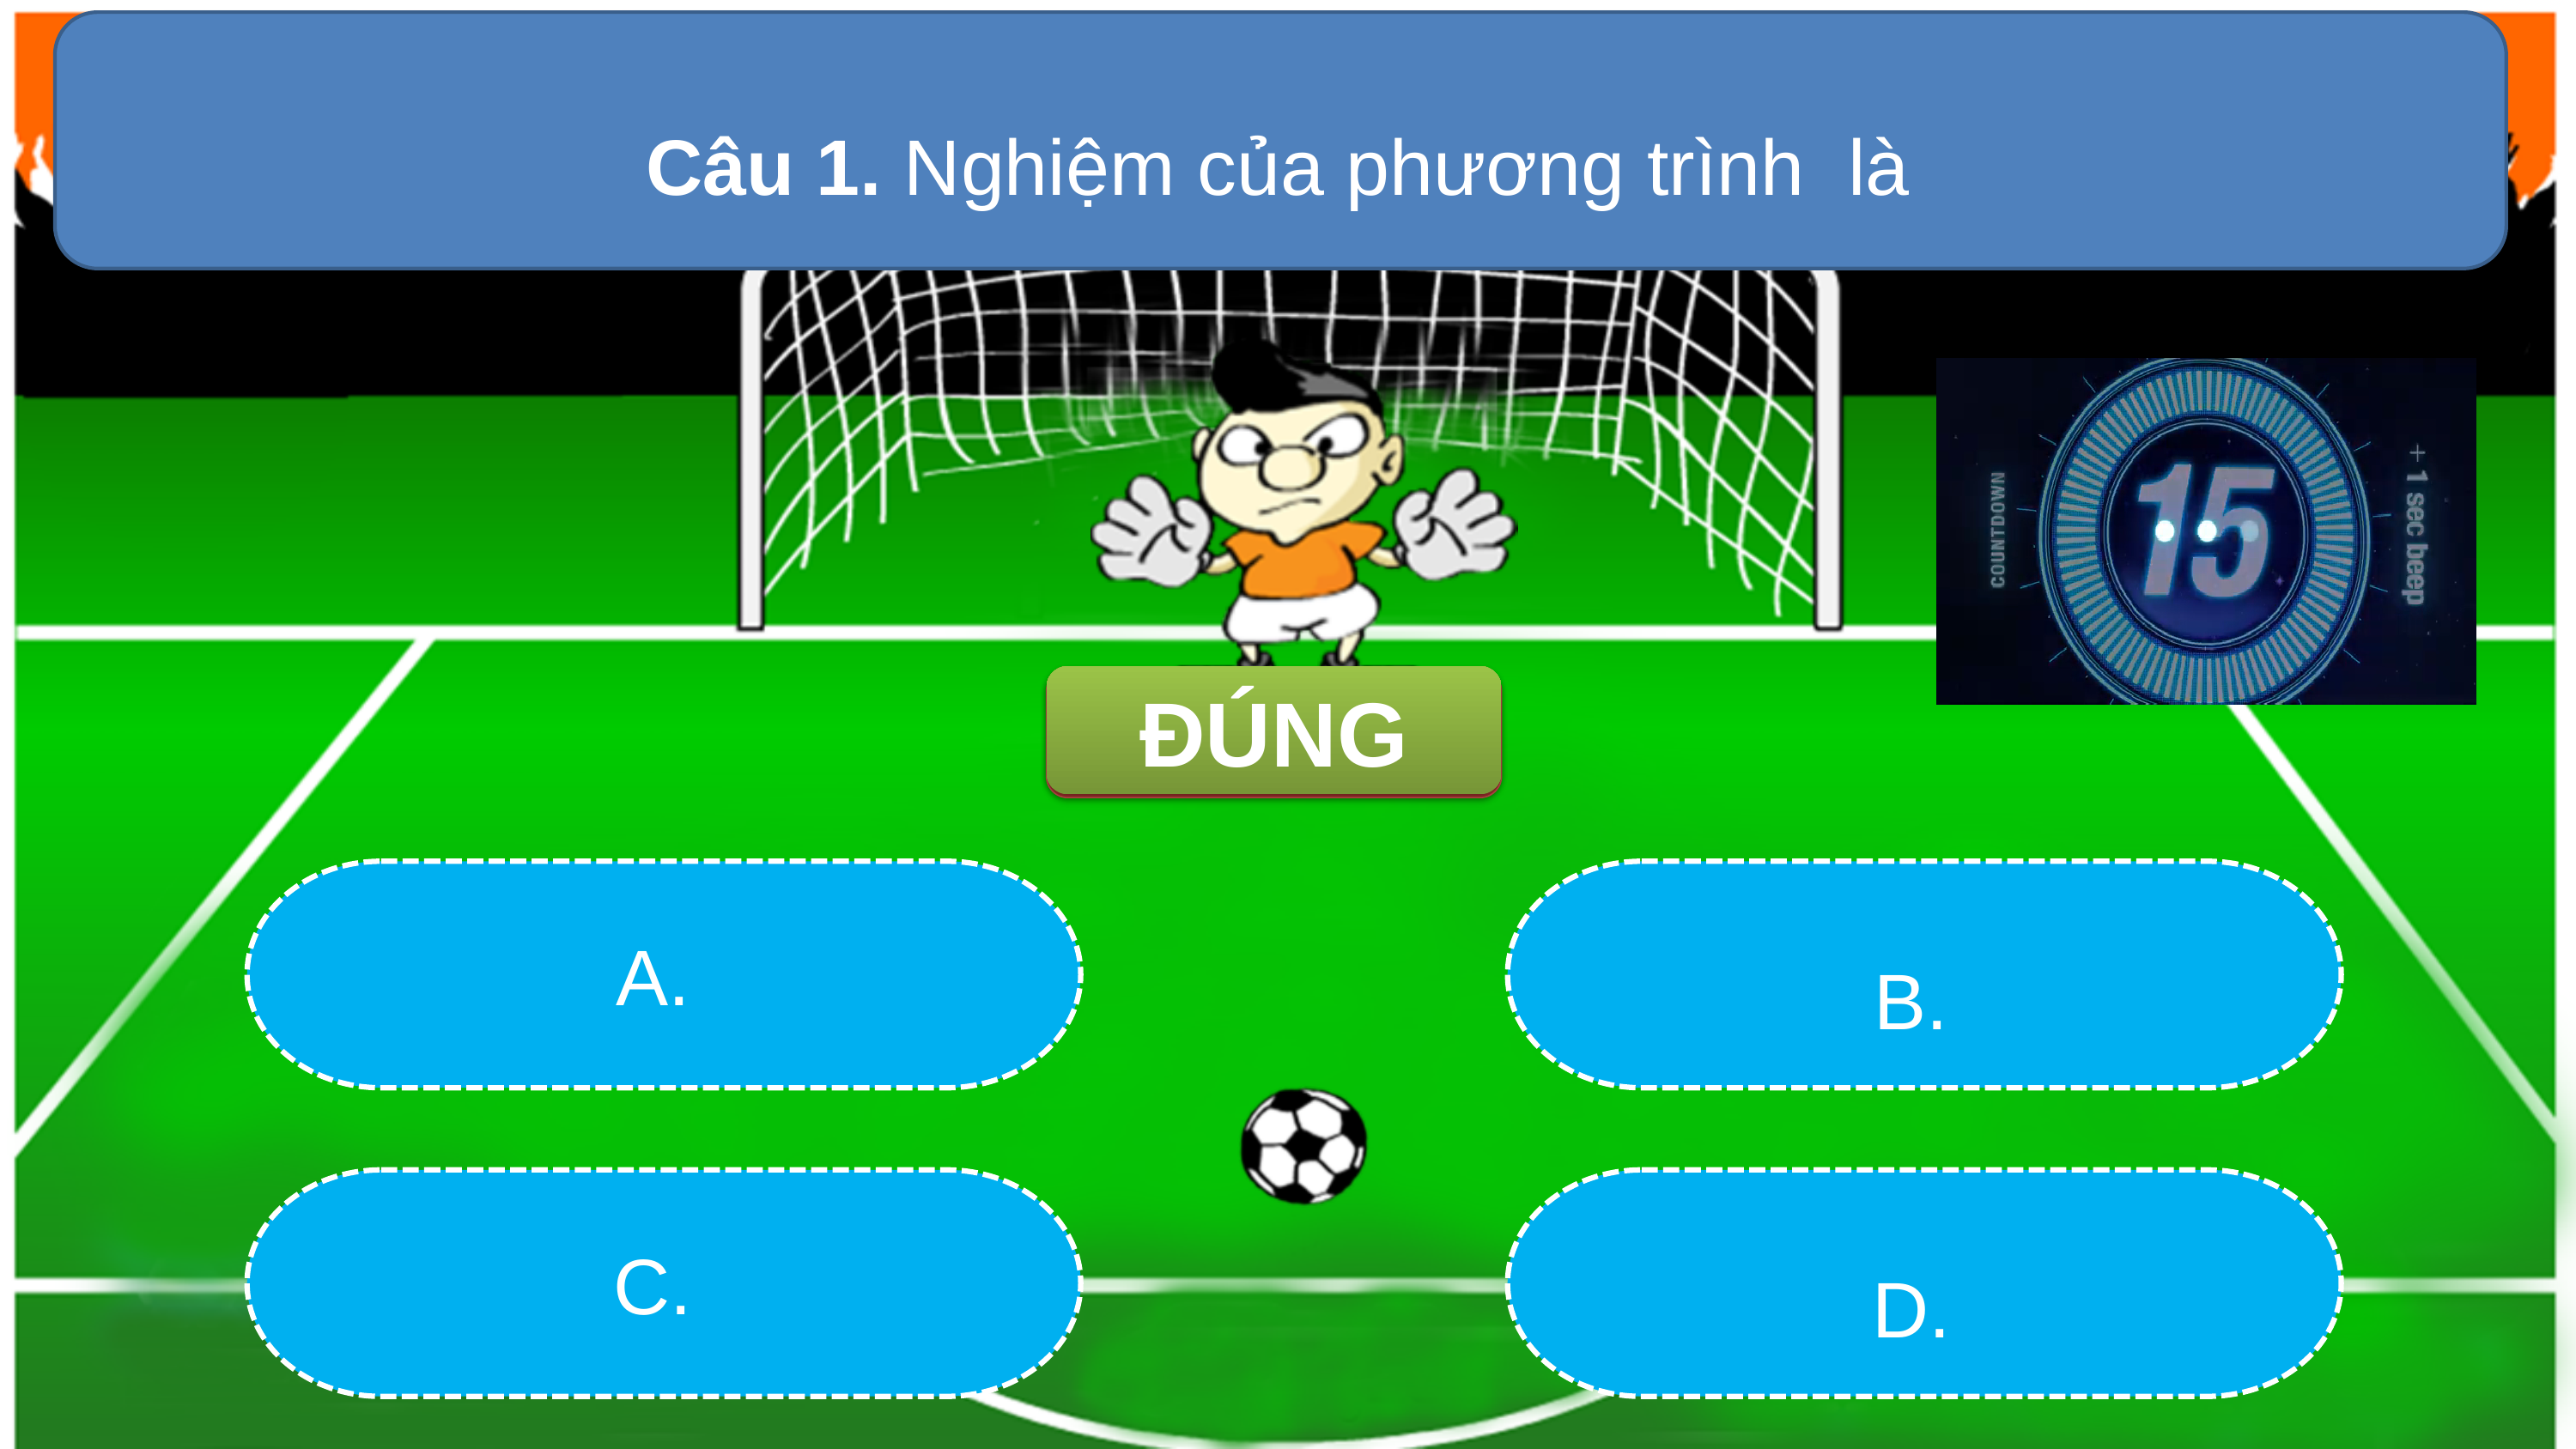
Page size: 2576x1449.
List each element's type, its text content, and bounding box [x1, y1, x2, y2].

picture [0, 0, 2576, 1449]
text_box ĐÚNG [1046, 665, 1502, 795]
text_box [1935, 357, 2478, 706]
